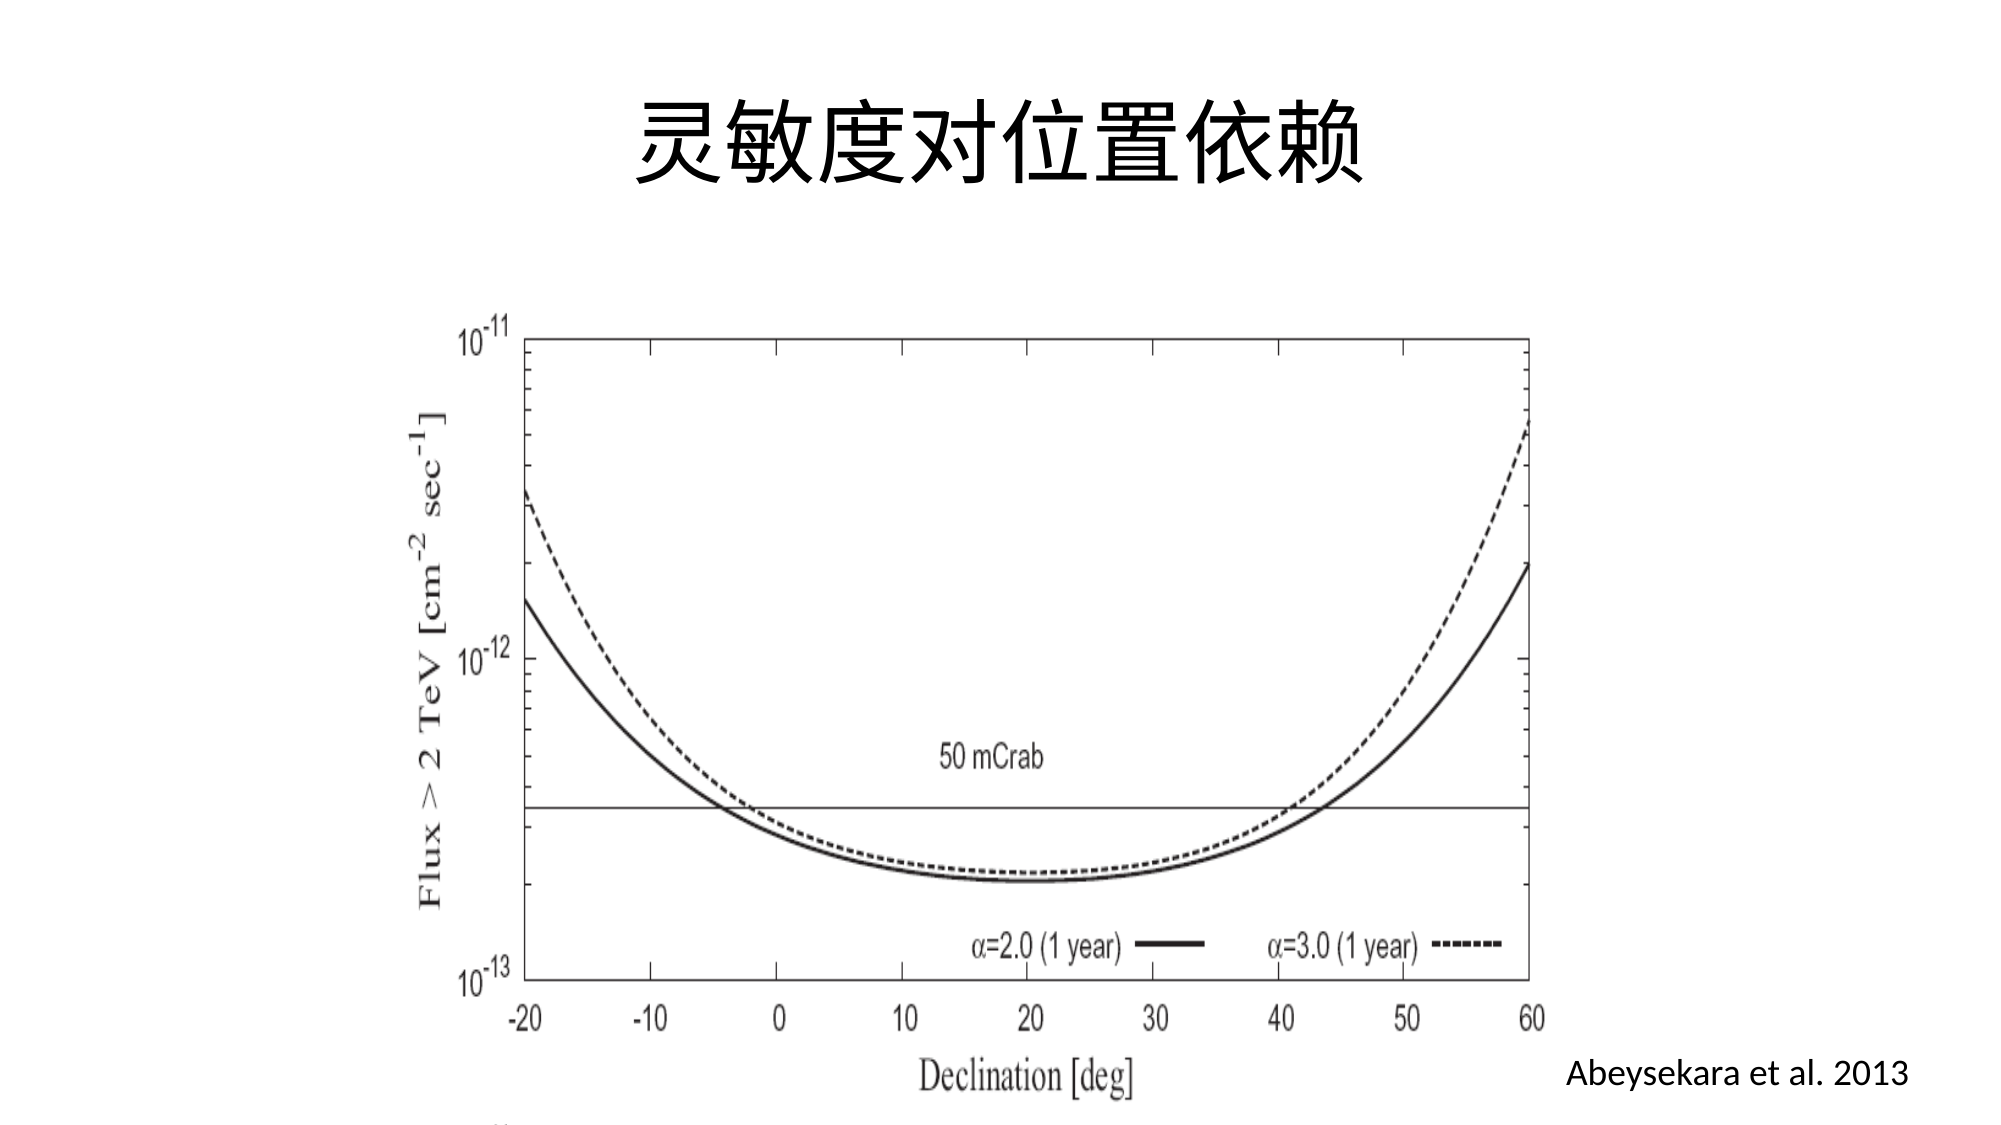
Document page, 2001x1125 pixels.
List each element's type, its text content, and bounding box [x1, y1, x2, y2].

picture [386, 287, 1552, 1125]
text_box Abeysekara et al. 2013 [1552, 1040, 1982, 1101]
title 灵敏度对位置依赖 [137, 38, 1863, 256]
